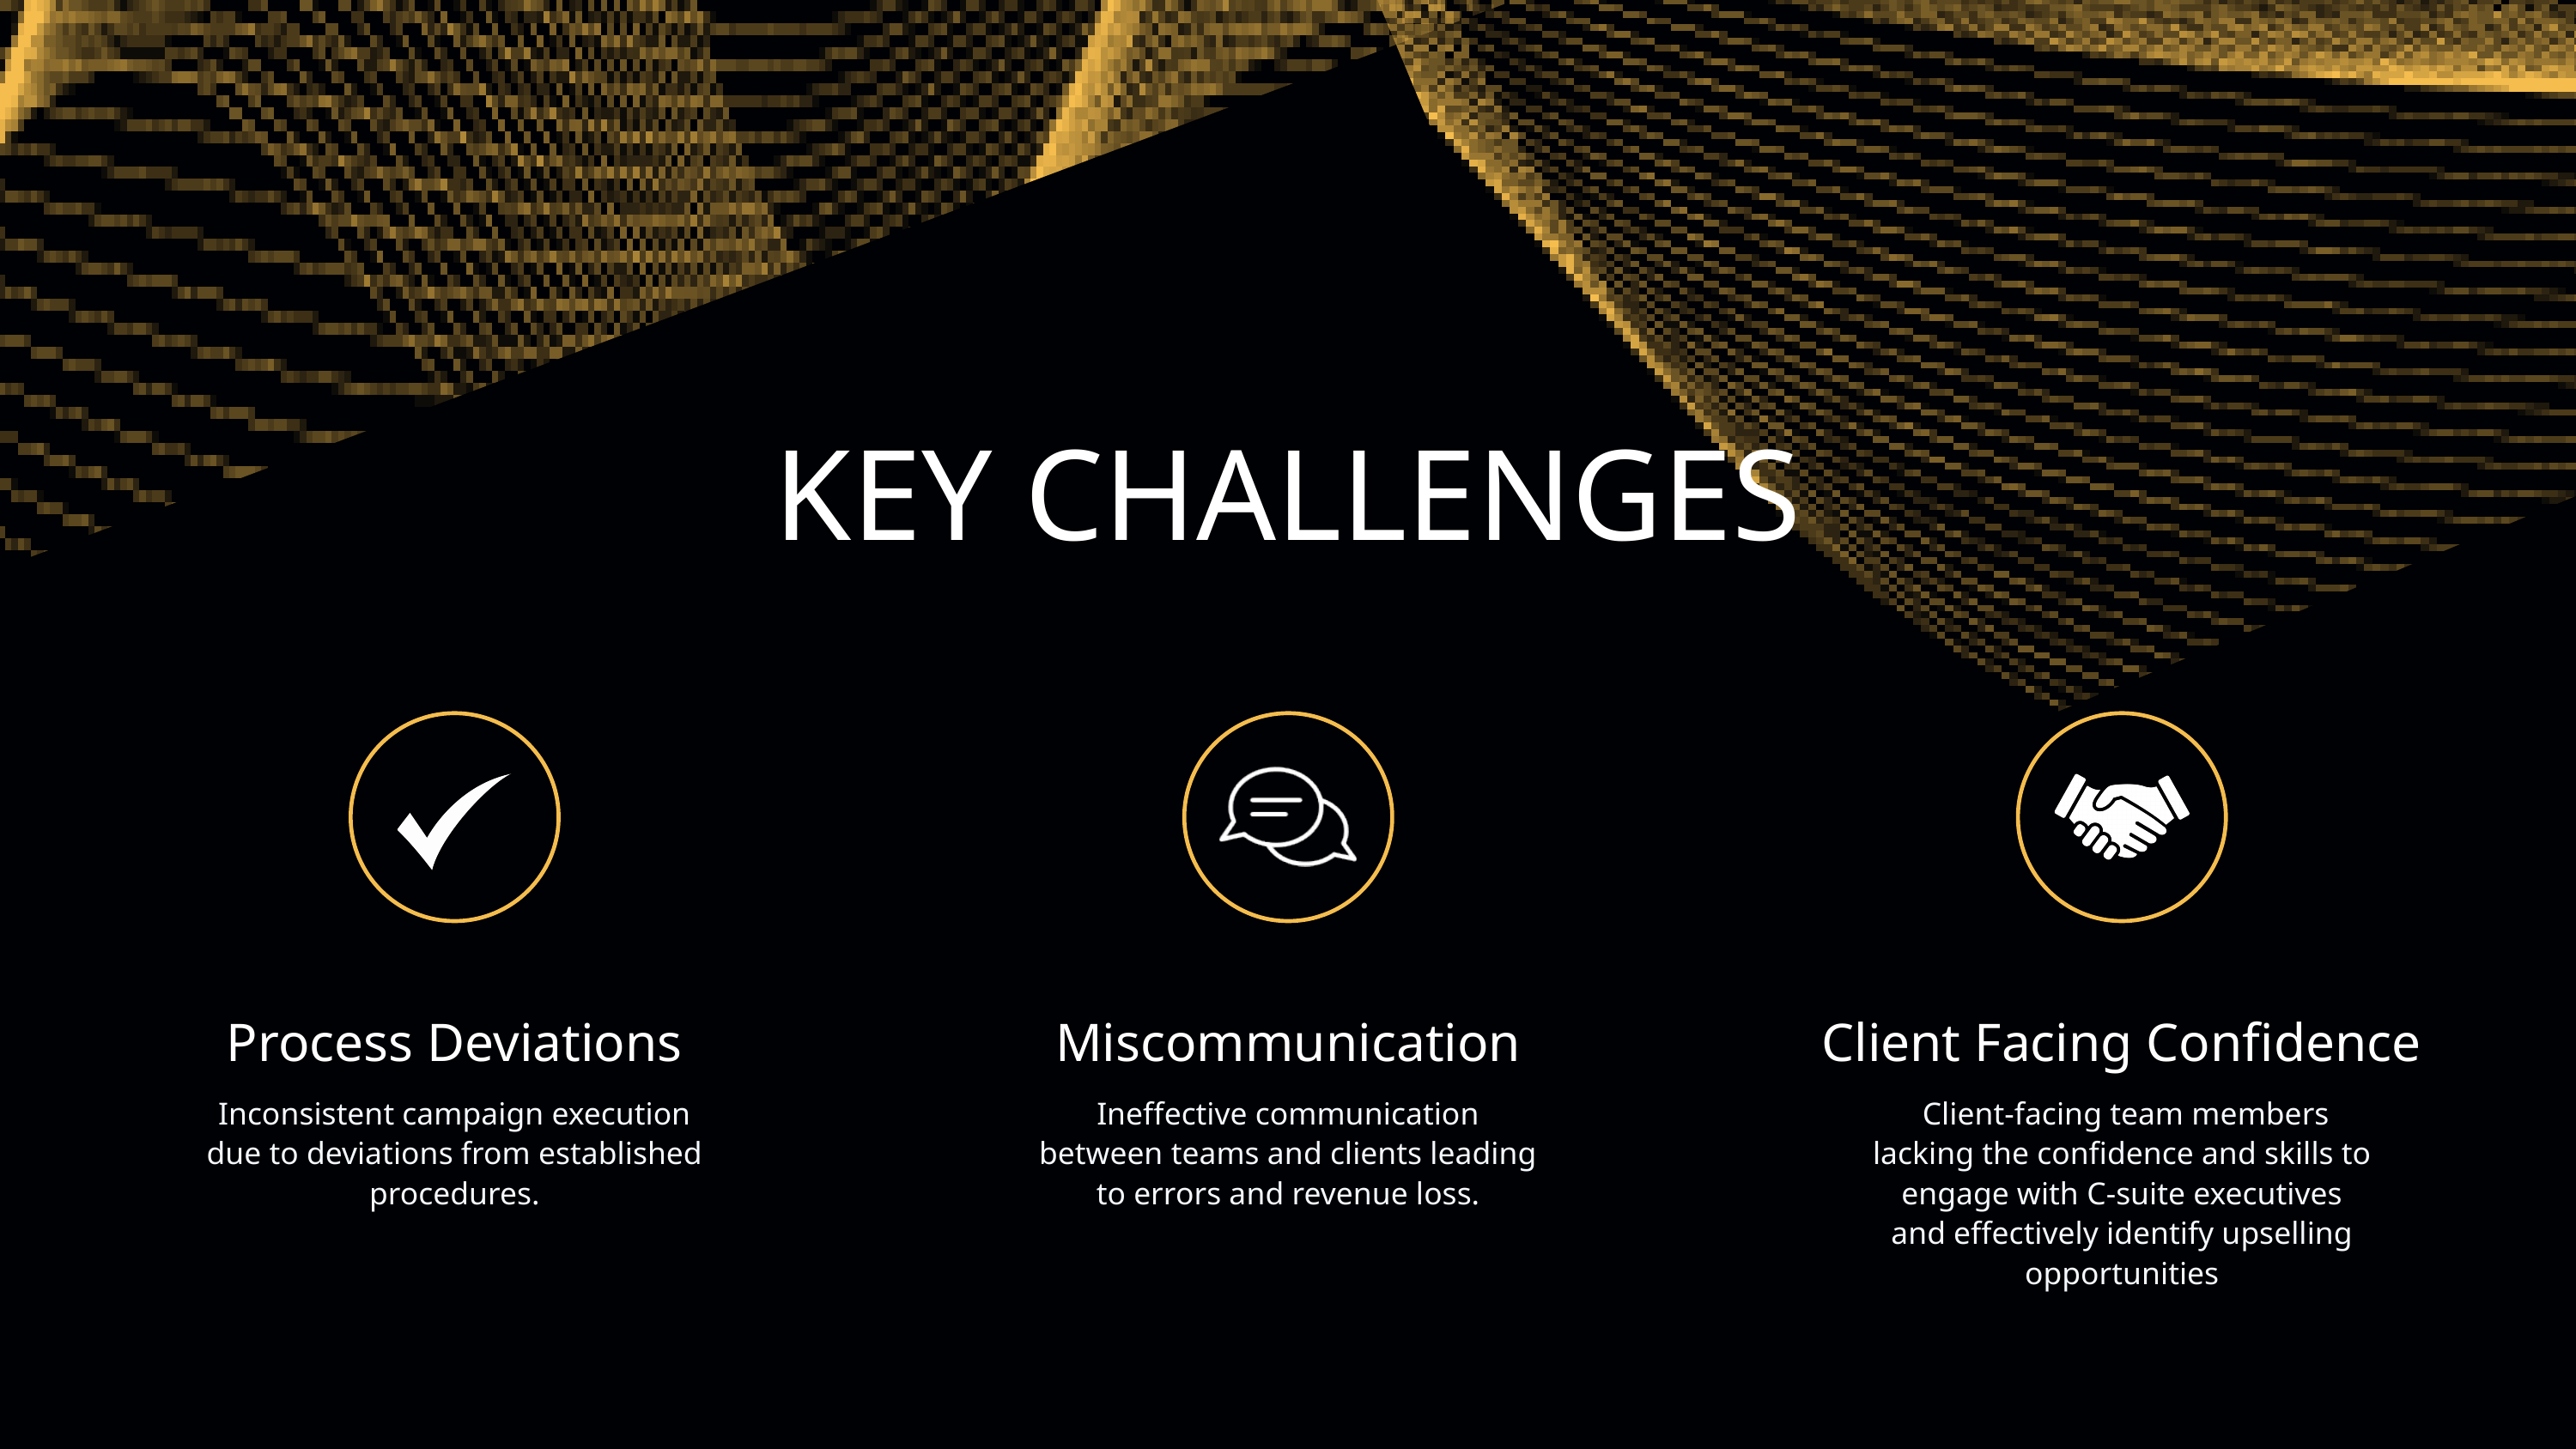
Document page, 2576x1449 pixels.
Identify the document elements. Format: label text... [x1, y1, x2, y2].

text_box Client Facing Confidence [1686, 1003, 2576, 1071]
text_box Process Deviations [145, 1003, 764, 1071]
text_box Inconsistent campaign execution due to deviations from established procedures. [204, 1091, 706, 1211]
text_box [0, 0, 1516, 569]
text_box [350, 712, 559, 922]
text_box Ineffective communication between teams and clients leading to errors and revenue loss. [1036, 1091, 1540, 1211]
text_box KEY CHALLENGES [424, 446, 2152, 566]
text_box Miscommunication [890, 1003, 1686, 1071]
text_box Client-facing team members lacking the confidence and skills to engage with C-suite executives and effectively identify upselling opportunities [1871, 1091, 2373, 1291]
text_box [1183, 712, 1393, 922]
text_box [1396, 0, 2576, 848]
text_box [2017, 712, 2227, 922]
